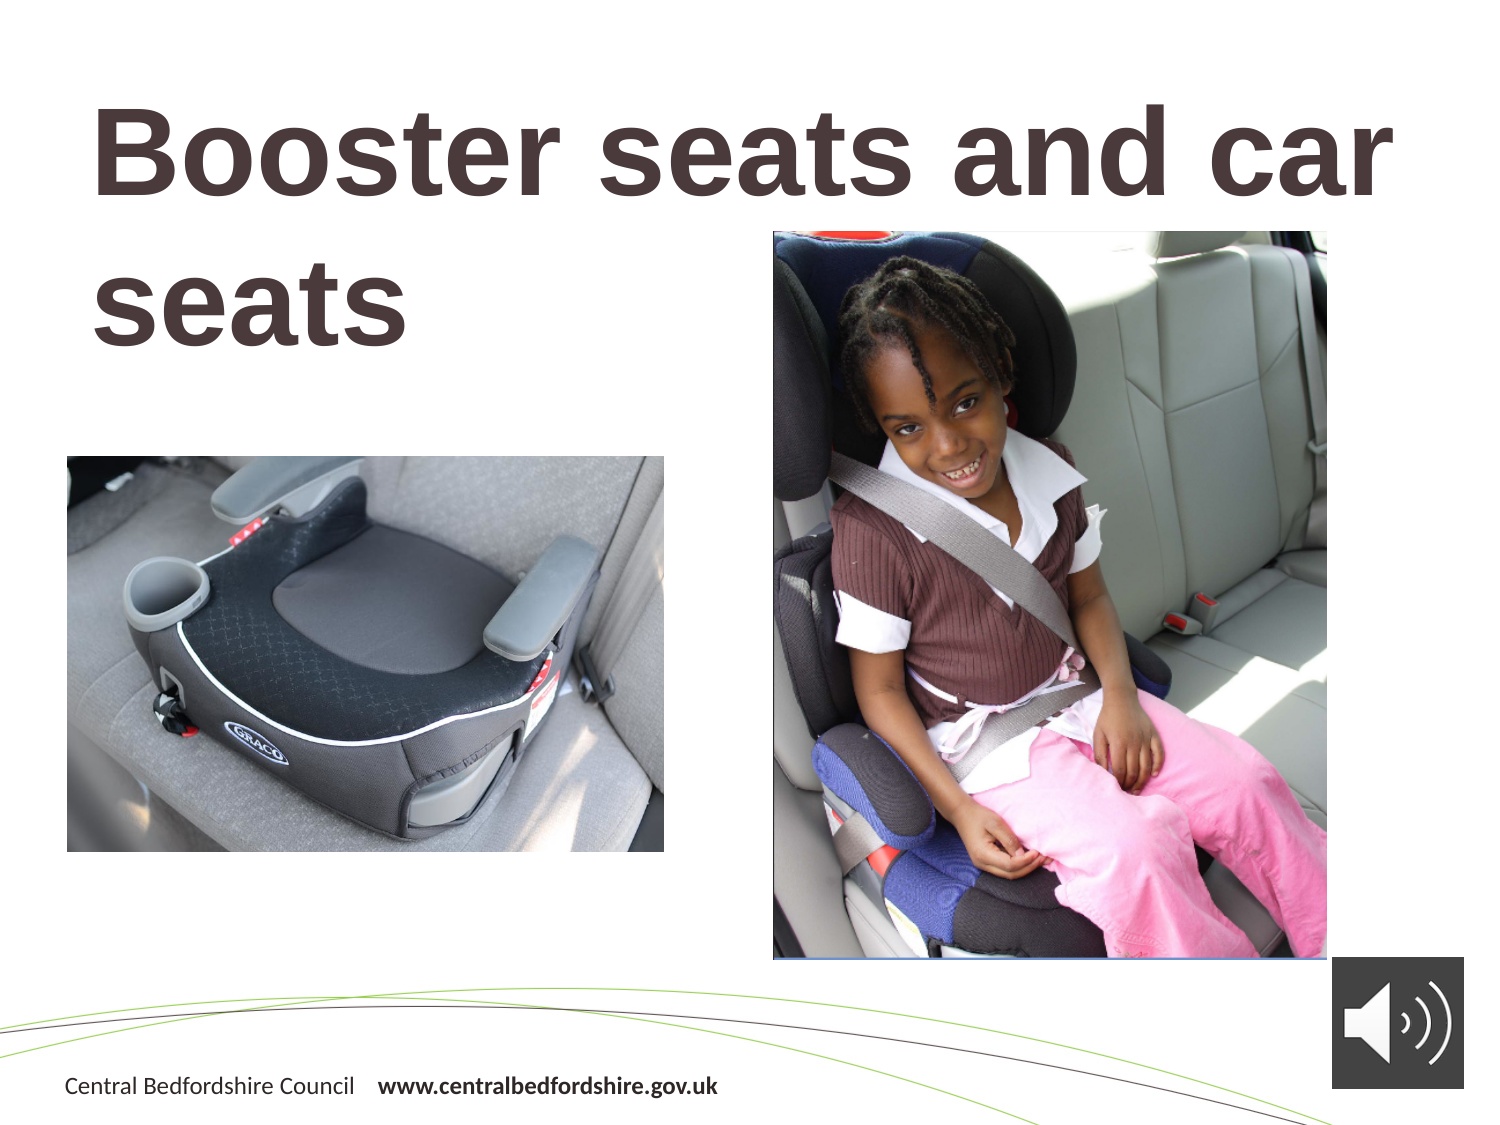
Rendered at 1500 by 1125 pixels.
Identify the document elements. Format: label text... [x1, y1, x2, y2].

picture [0, 0, 1500, 1125]
title Booster seats and car seats [75, 62, 1438, 250]
